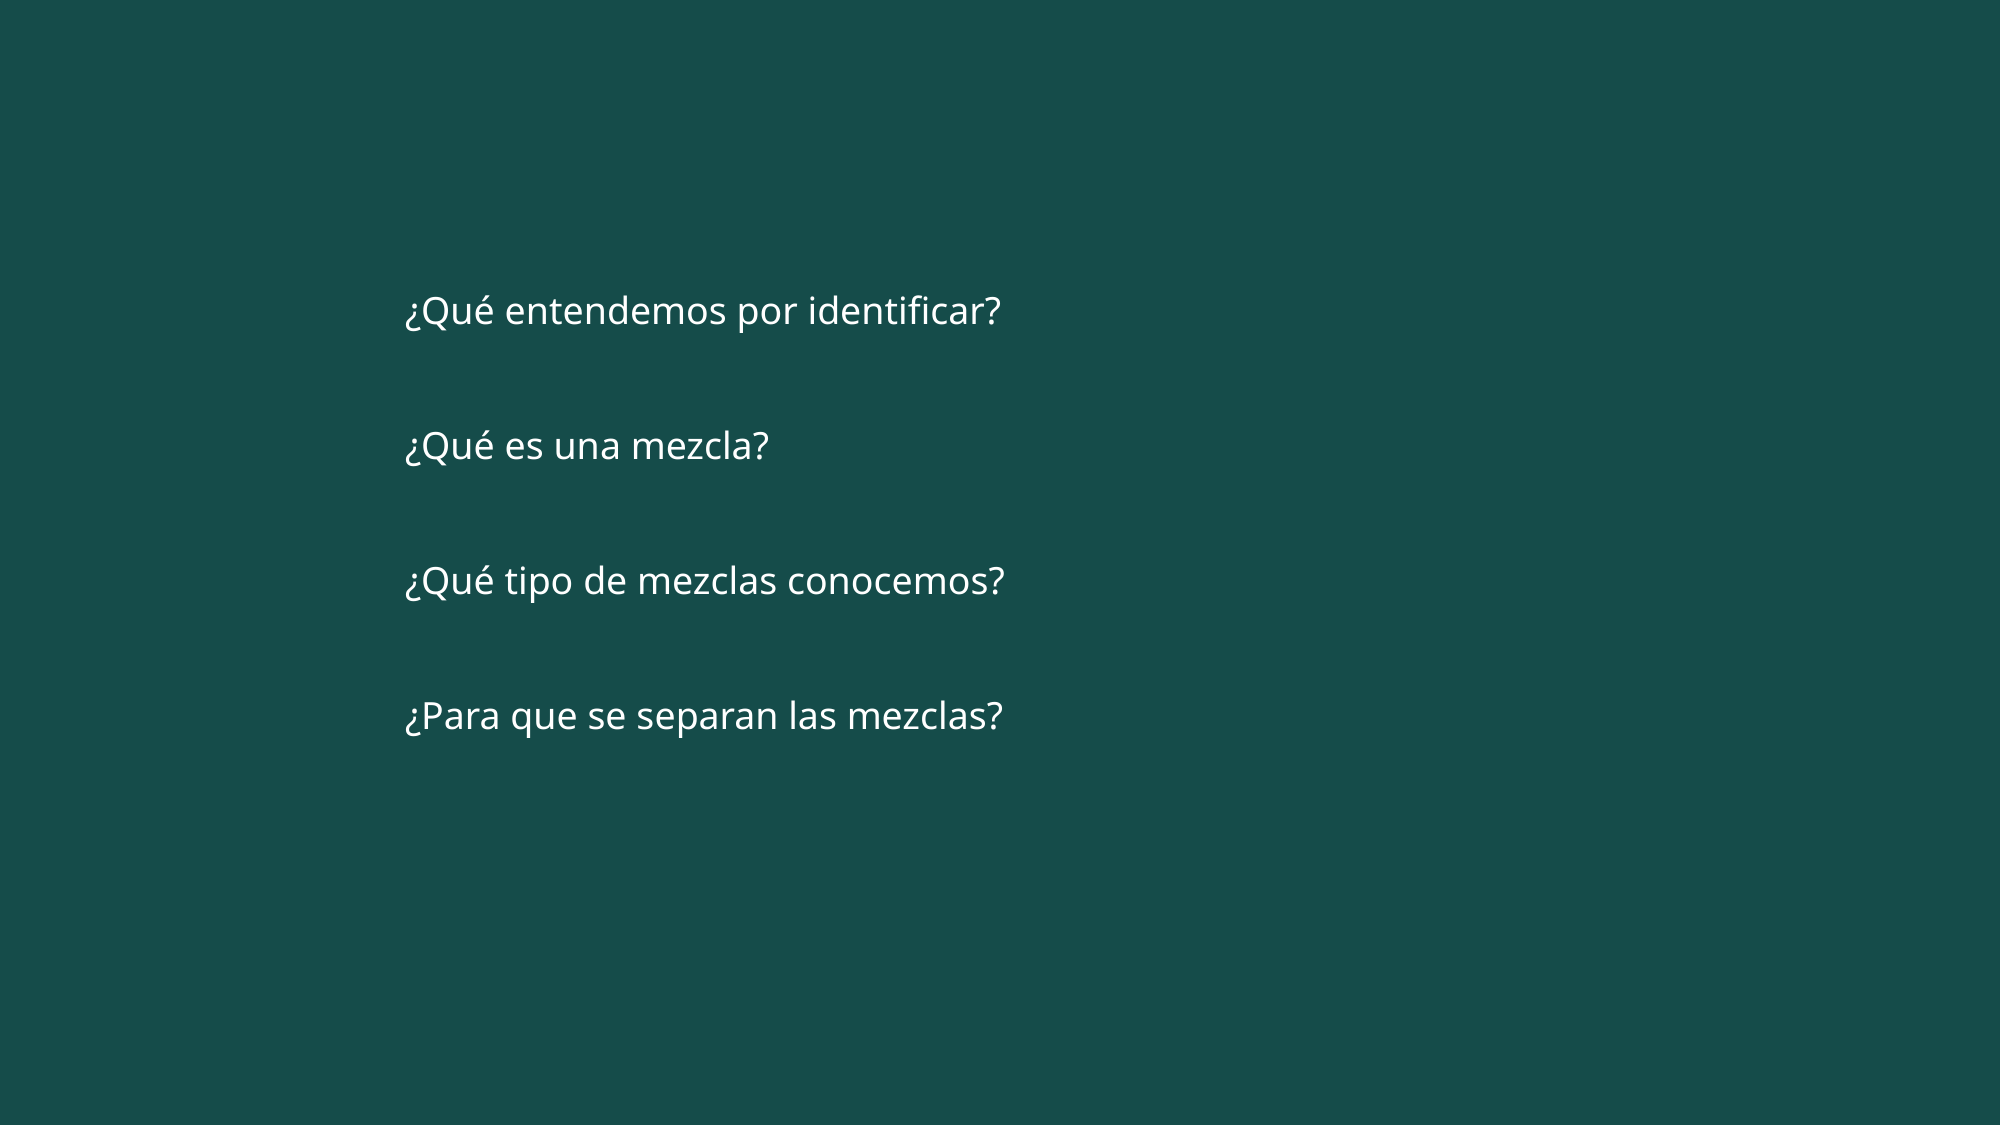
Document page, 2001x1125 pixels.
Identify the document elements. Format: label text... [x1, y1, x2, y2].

text_box ¿Qué entendemos por identificar? ¿Qué es una mezcla? ¿Qué tipo de mezclas conocemos? ¿Para que se separan las mezclas? [390, 257, 1213, 790]
